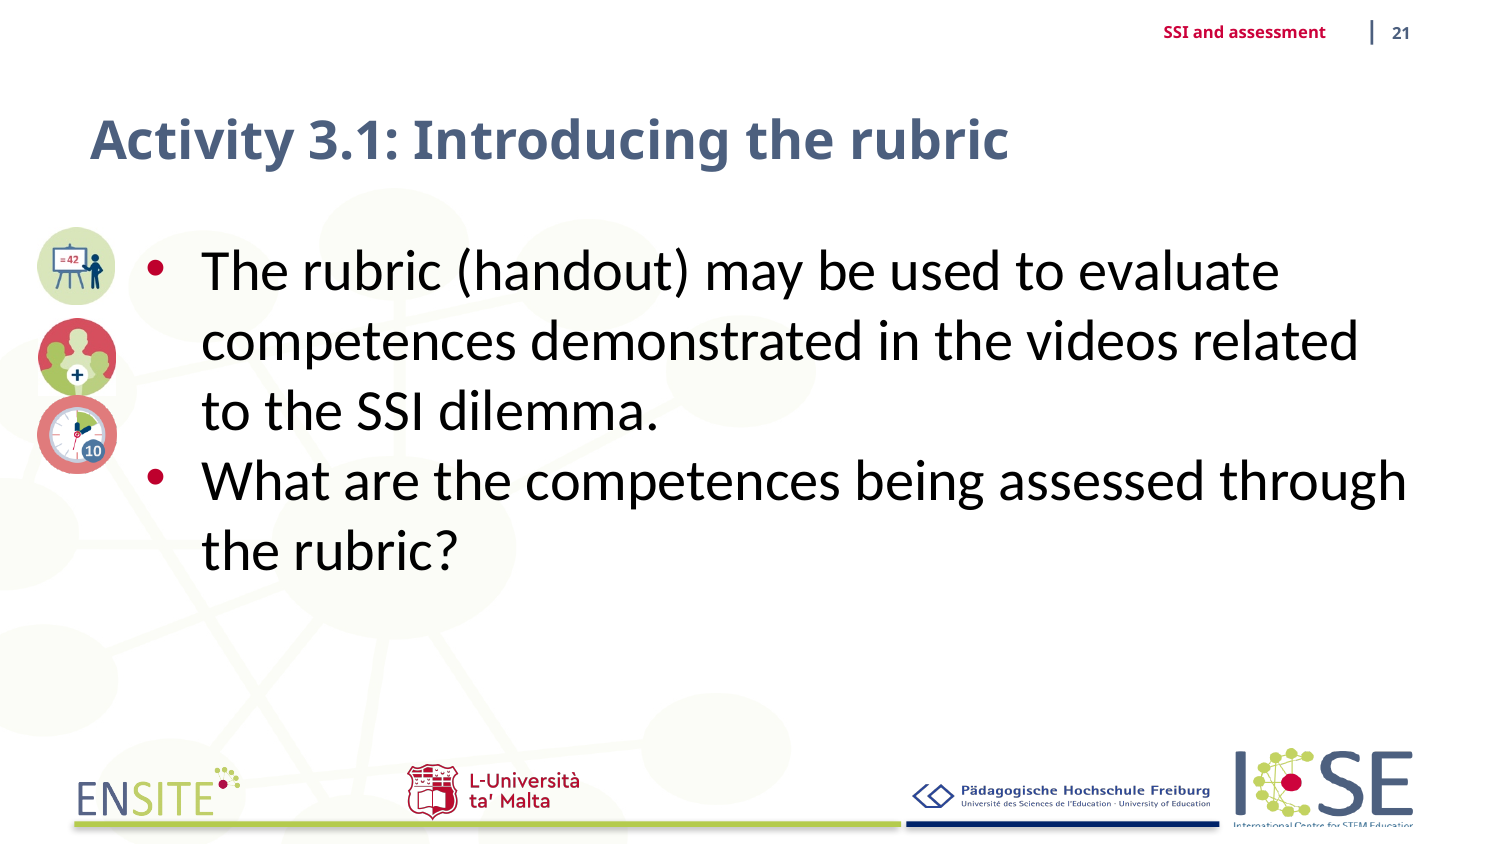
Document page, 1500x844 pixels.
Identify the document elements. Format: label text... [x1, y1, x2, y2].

slide_number | 21 [1329, 6, 1427, 52]
picture [74, 762, 240, 834]
picture [912, 784, 1210, 808]
footer SSI and assessment [1108, 9, 1382, 55]
picture [37, 318, 117, 475]
title Activity 3.1: Introducing the rubric [75, 98, 1425, 179]
picture [407, 764, 579, 821]
list The rubric (handout) may be used to evaluate competences demonstrated in the videos related to the SSI dilemma. What are the competences being assessed through the rubric? [130, 224, 1425, 782]
picture [37, 227, 115, 305]
